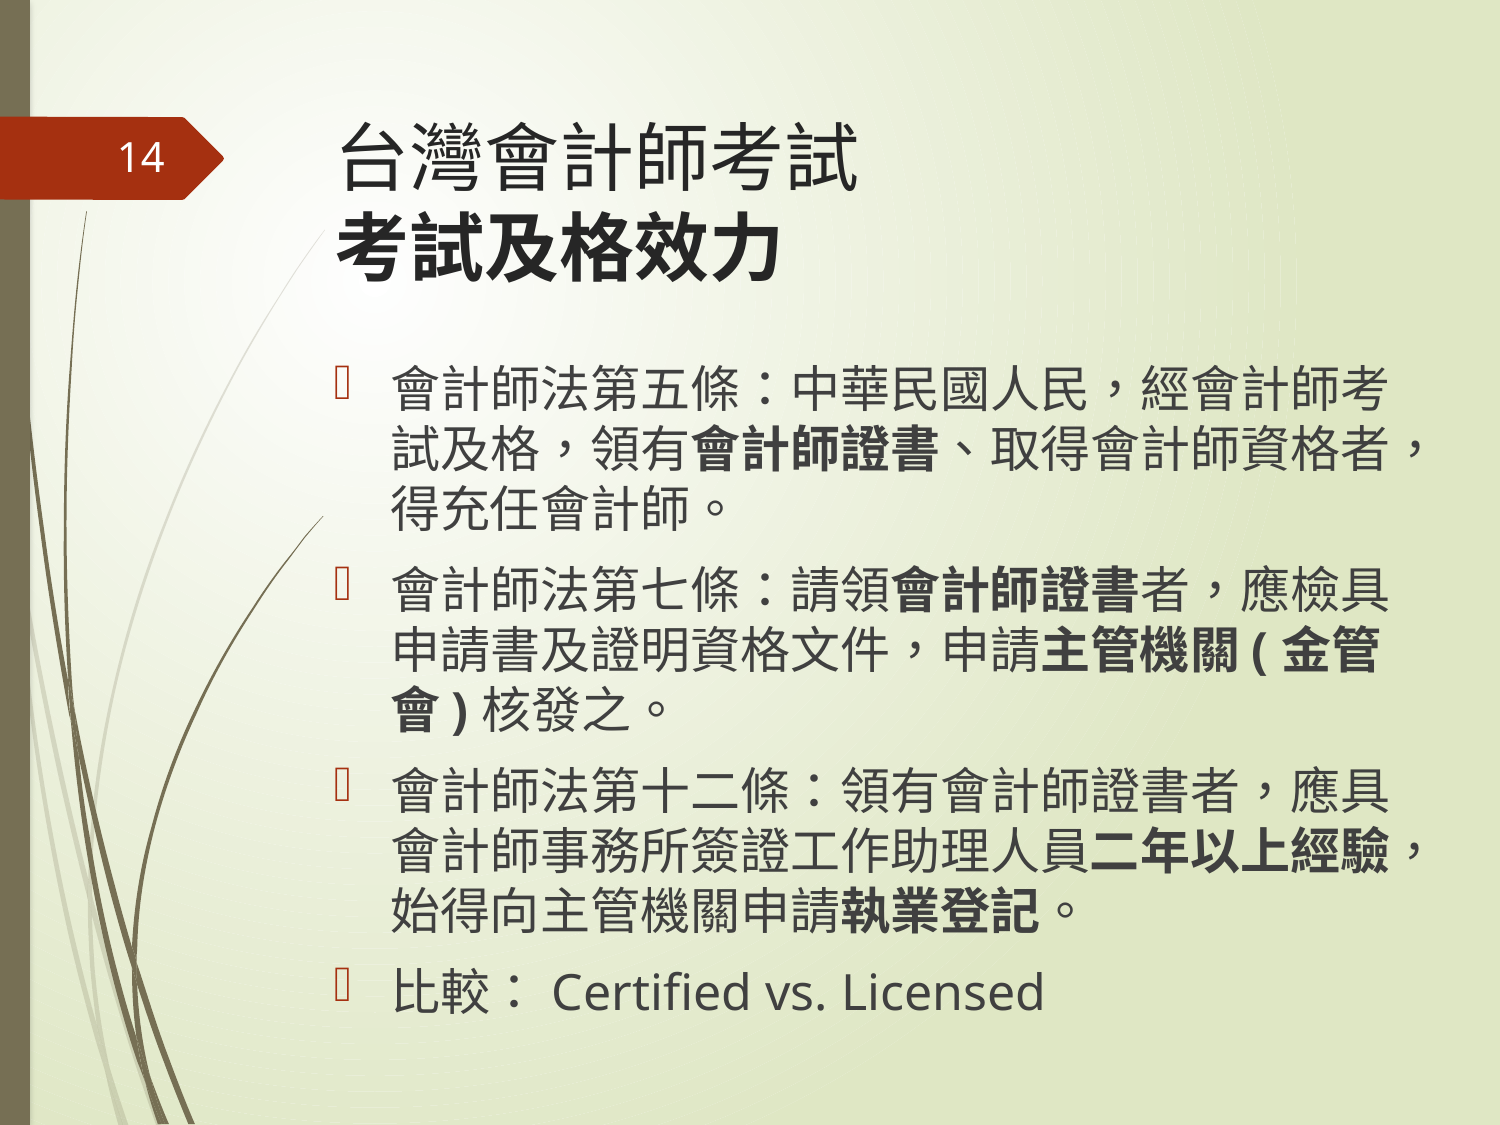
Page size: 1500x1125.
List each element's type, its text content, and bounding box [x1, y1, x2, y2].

slide_number 14 [83, 129, 180, 190]
title 台灣會計師考試 考試及格效力 [319, 102, 1400, 313]
list 會計師法第五條：中華民國人民，經會計師考試及格，領有會計師證書、取得會計師資格者，得充任會計師。 會計師法第七條：請領會計師證書者，應檢具申請書及證明資格文件，申請主管機關(金管會)核發之。 會計師法第十二條：領有會計師證書者，應具會計師事務所簽證工作助理人員二年以上經驗，始得向主管機關申請執業登記。 比較：Certified vs. Licensed [318, 350, 1449, 1066]
